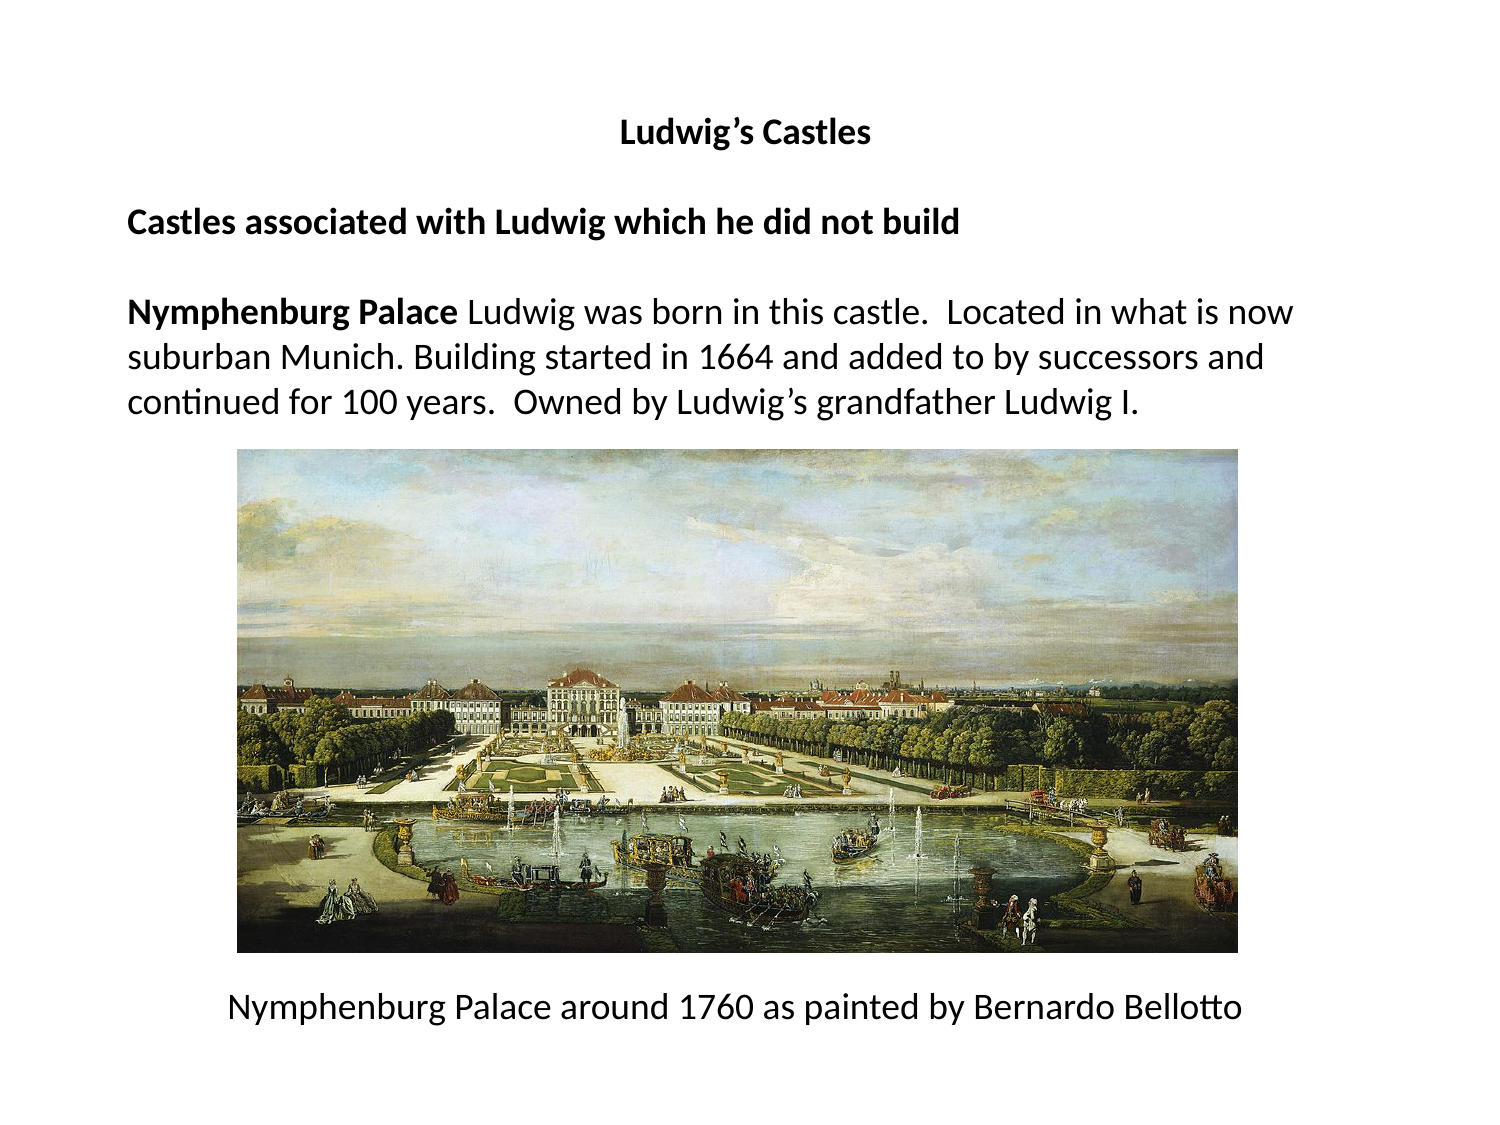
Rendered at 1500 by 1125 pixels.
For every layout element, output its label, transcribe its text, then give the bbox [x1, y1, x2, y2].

text_box Nymphenburg Palace around 1760 as painted by Bernardo Bellotto [212, 974, 1300, 1035]
text_box Ludwig’s Castles Castles associated with Ludwig which he did not build Nymphenburg Palace Ludwig was born in this castle. Located in what is now suburban Munich. Building started in 1664 and added to by successors and continued for 100 years. Owned by Ludwig’s grandfather Ludwig I. [112, 99, 1388, 745]
picture [237, 449, 1238, 954]
